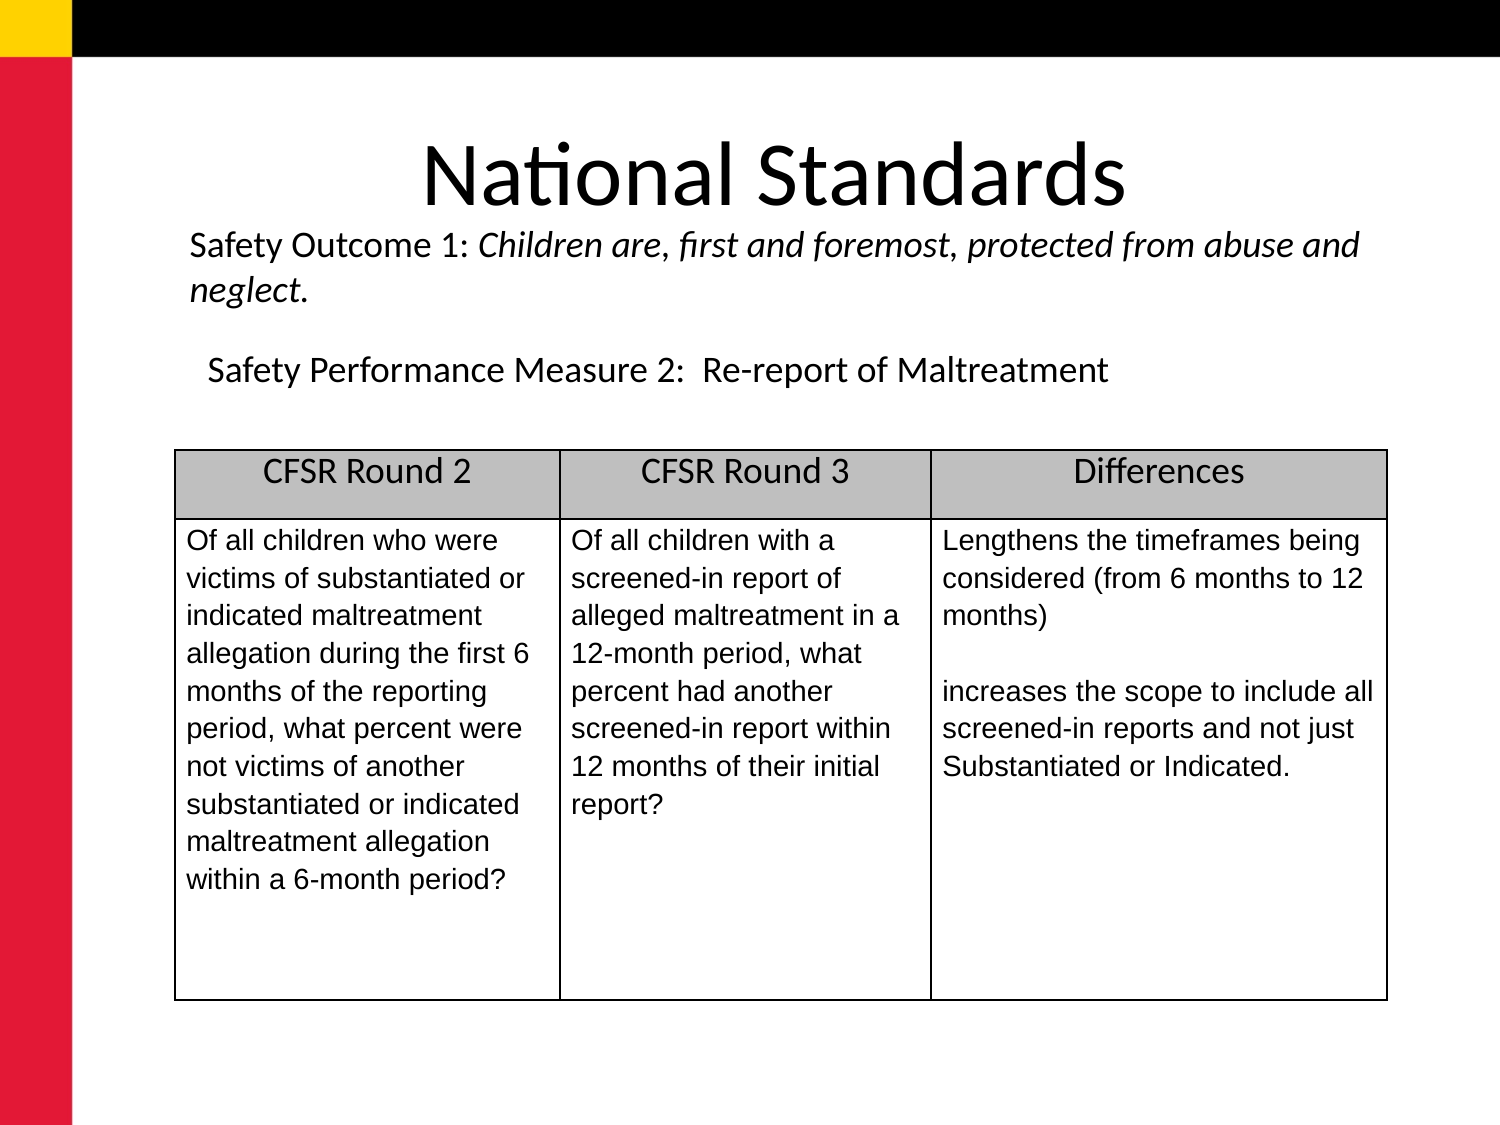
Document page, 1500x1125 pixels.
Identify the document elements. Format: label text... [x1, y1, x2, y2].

title National Standards [99, 75, 1450, 263]
text_box Safety Outcome 1: Children are, first and foremost, protected from abuse and neglect. [174, 212, 1388, 318]
table_cell Lengthens the timeframes being considered (from 6 months to 12 months) increases the scope to include all screened-in reports and not just Substantiated or Indicated. [932, 520, 1386, 999]
table_header Differences [932, 451, 1386, 518]
table_cell Of all children with a screened-in report of alleged maltreatment in a 12-month period, what percent had another screened-in report within 12 months of their initial report? [561, 520, 930, 999]
table_header CFSR Round 2 [176, 451, 559, 518]
text_box Safety Performance Measure 2: Re-report of Maltreatment [192, 337, 1126, 398]
table_header CFSR Round 3 [561, 451, 930, 518]
picture [0, 0, 1500, 1125]
table_cell Of all children who were victims of substantiated or indicated maltreatment allegation during the first 6 months of the reporting period, what percent were not victims of another substantiated or indicated maltreatment allegation within a 6-month period? [176, 520, 559, 999]
